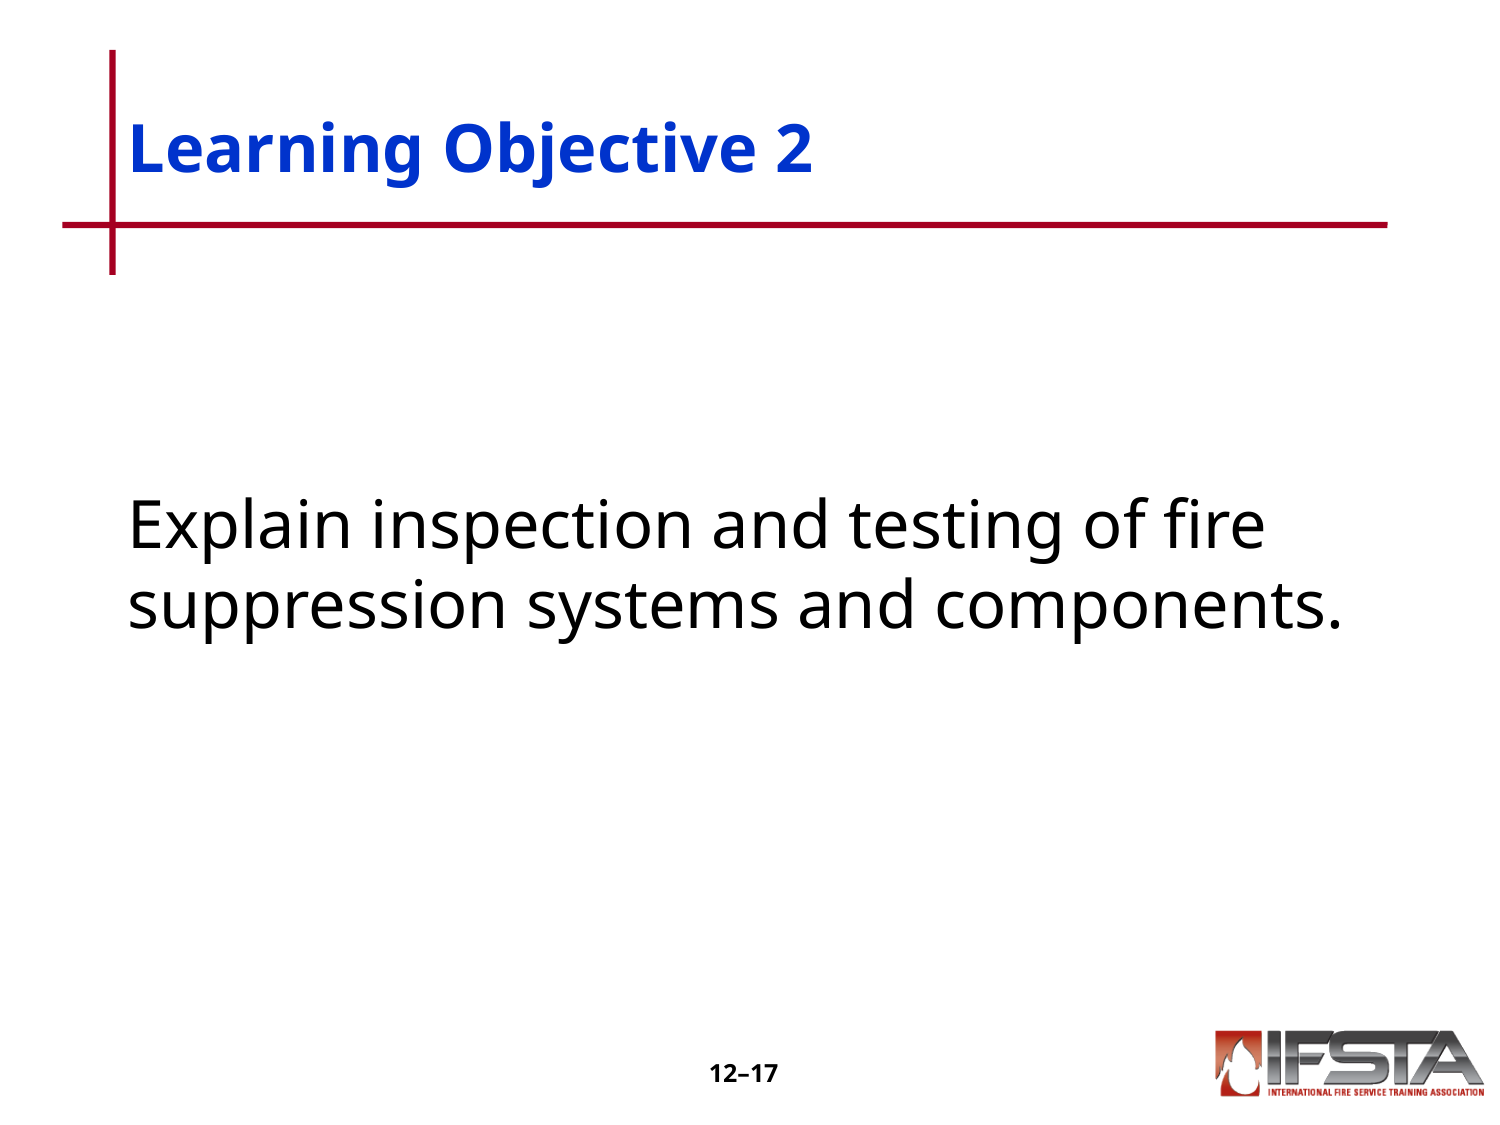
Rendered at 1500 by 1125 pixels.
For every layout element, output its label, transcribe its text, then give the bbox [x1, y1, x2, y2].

slide_number 12–16 [587, 1050, 900, 1125]
list Explain inspection and testing of fire suppression systems and components. [112, 287, 1388, 1000]
picture [1215, 1030, 1485, 1099]
title Learning Objective 2 [112, 50, 1388, 225]
